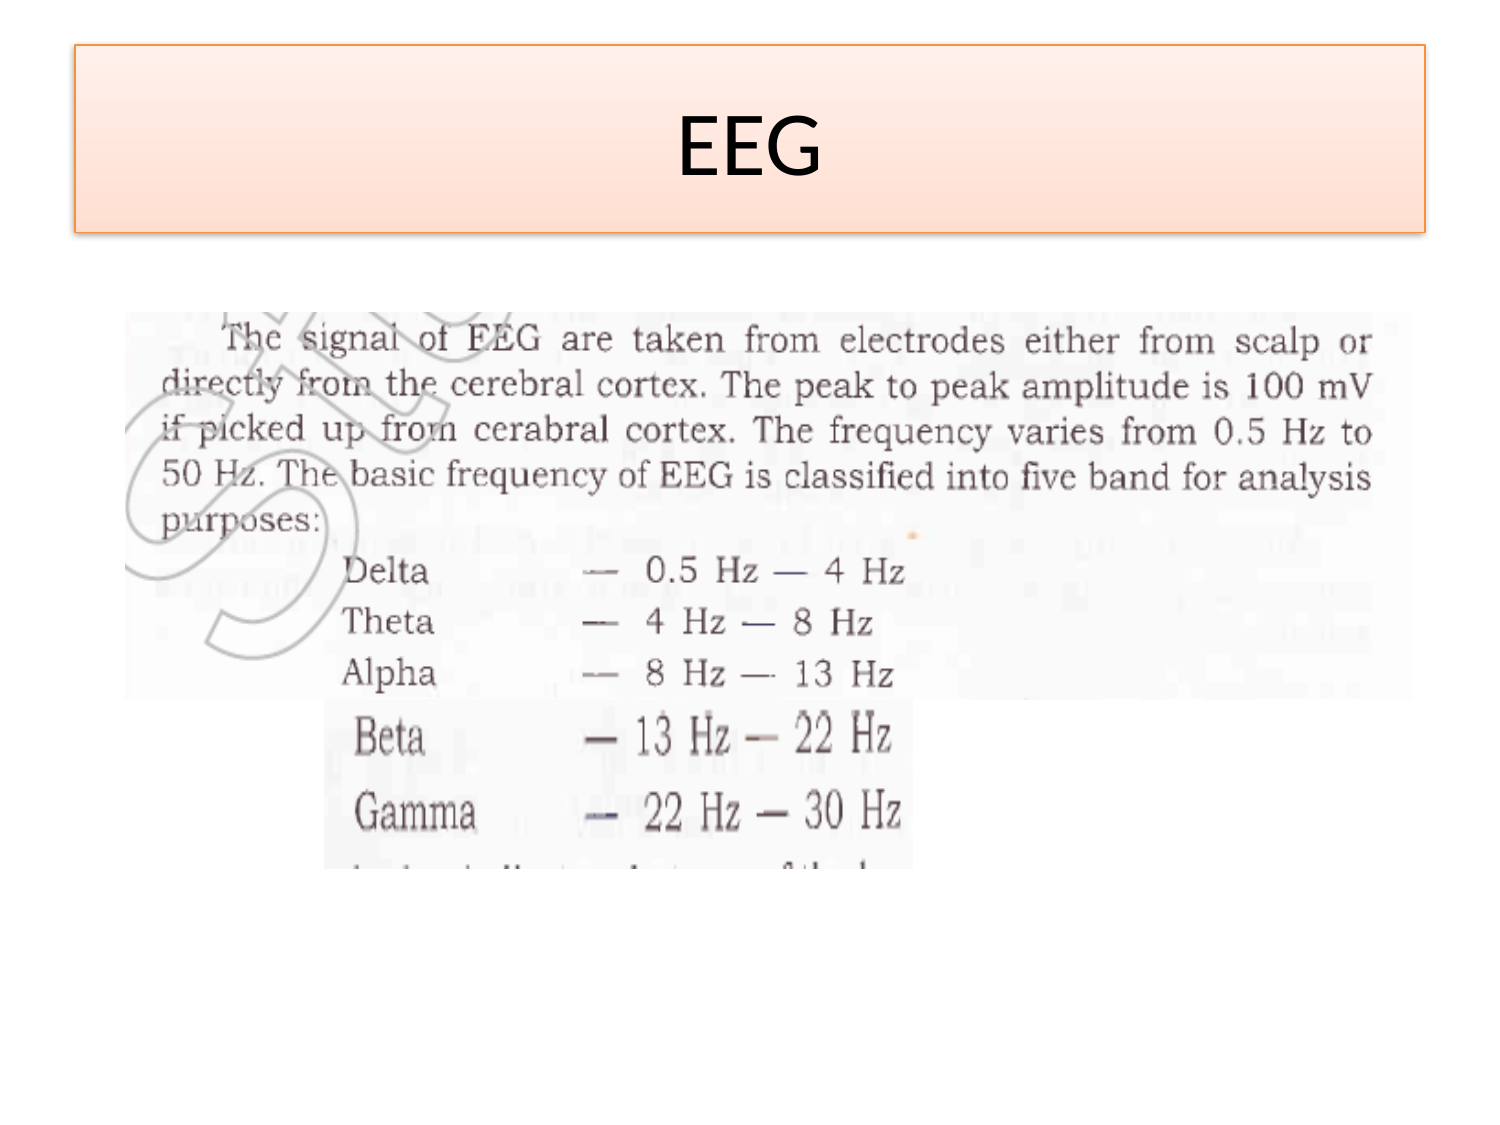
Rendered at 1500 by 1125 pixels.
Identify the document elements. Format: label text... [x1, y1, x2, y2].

picture [324, 699, 913, 869]
title EEG [74, 44, 1426, 233]
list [124, 312, 1413, 701]
